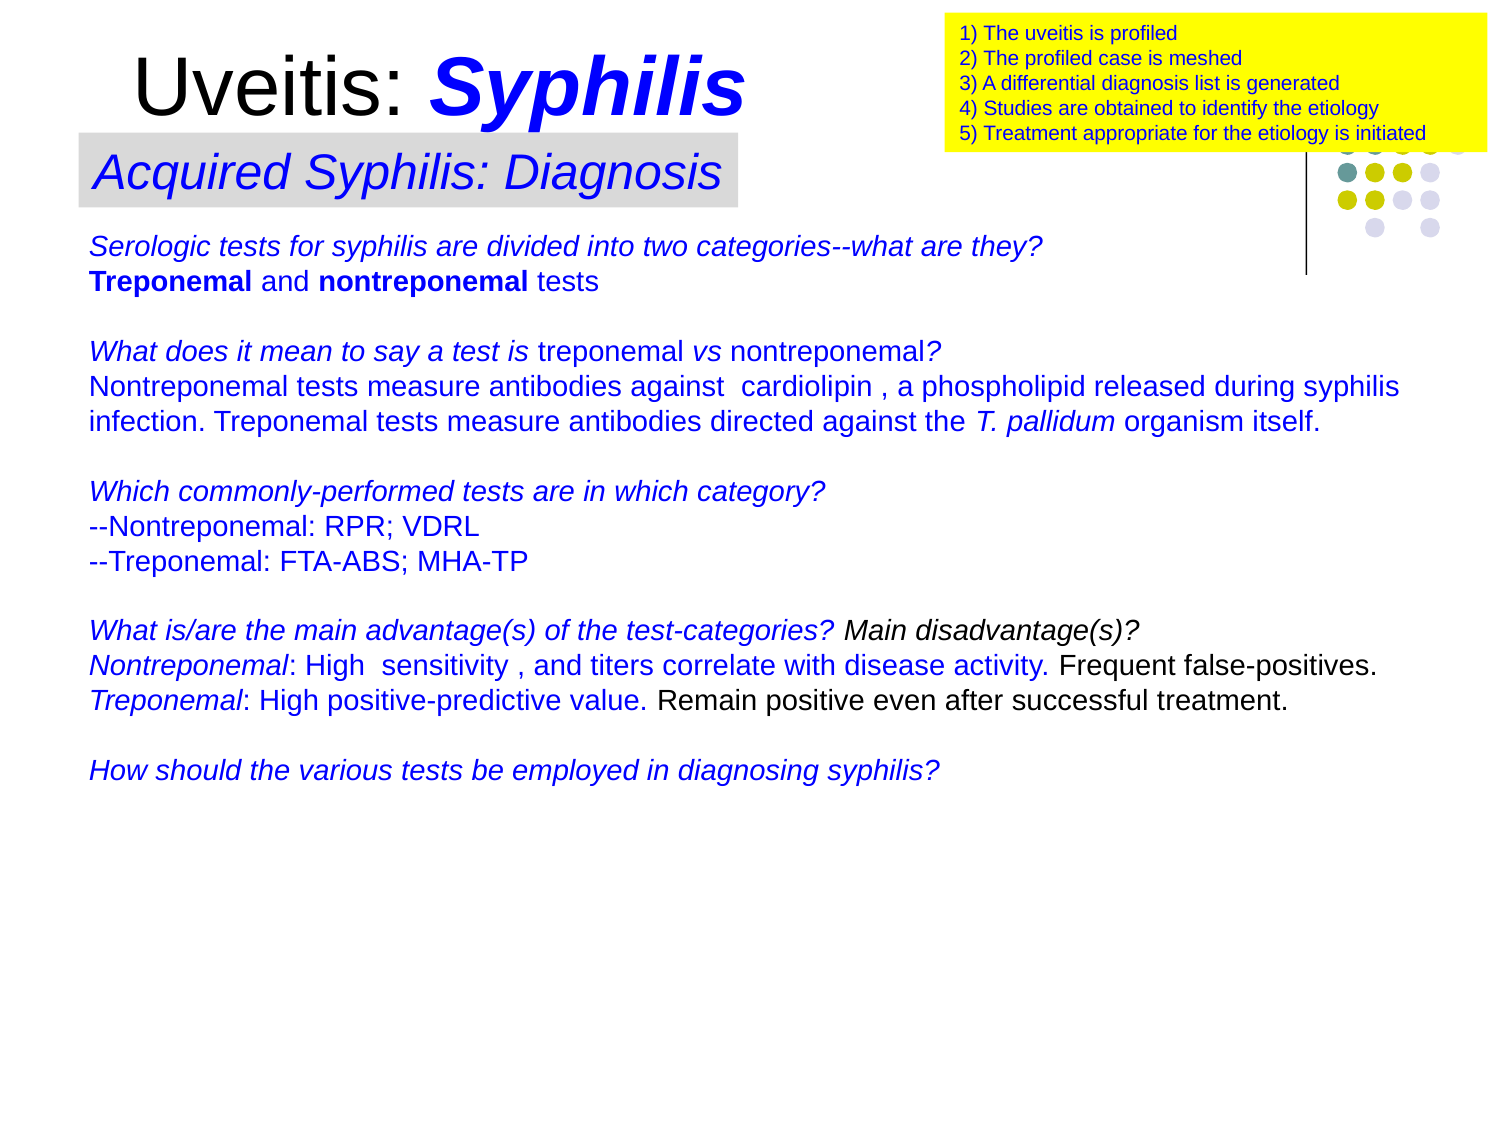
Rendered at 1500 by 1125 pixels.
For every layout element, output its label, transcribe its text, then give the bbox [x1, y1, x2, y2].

text_box Acquired Syphilis: Diagnosis [78, 132, 739, 208]
text_box 1) The uveitis is profiled 2) The profiled case is meshed 3) A differential diagnosis list is generated 4) Studies are obtained to identify the etiology 5) Treatment appropriate for the etiology is initiated [944, 12, 1488, 153]
text_box Serologic tests for syphilis are divided into two categories--what are they? Treponemal and nontreponemal tests What does it mean to say a test is treponemal vs nontreponemal? Nontreponemal tests measure antibodies against cardiolipin , a phospholipid released during syphilis infection. Treponemal tests measure antibodies directed against the T. pallidum organism itself. Which commonly-performed tests are in which category? --Nontreponemal: RPR; VDRL --Treponemal: FTA-ABS; MHA-TP What is/are the main advantage(s) of the test-categories? Main disadvantage(s)? Nontreponemal: High sensitivity , and titers correlate with disease activity. Frequent false-positives. Treponemal: High positive-predictive value. Remain positive even after successful treatment. How should the various tests be employed in diagnosing syphilis? [74, 219, 1443, 794]
text_box Uveitis: Syphilis [117, 24, 764, 140]
